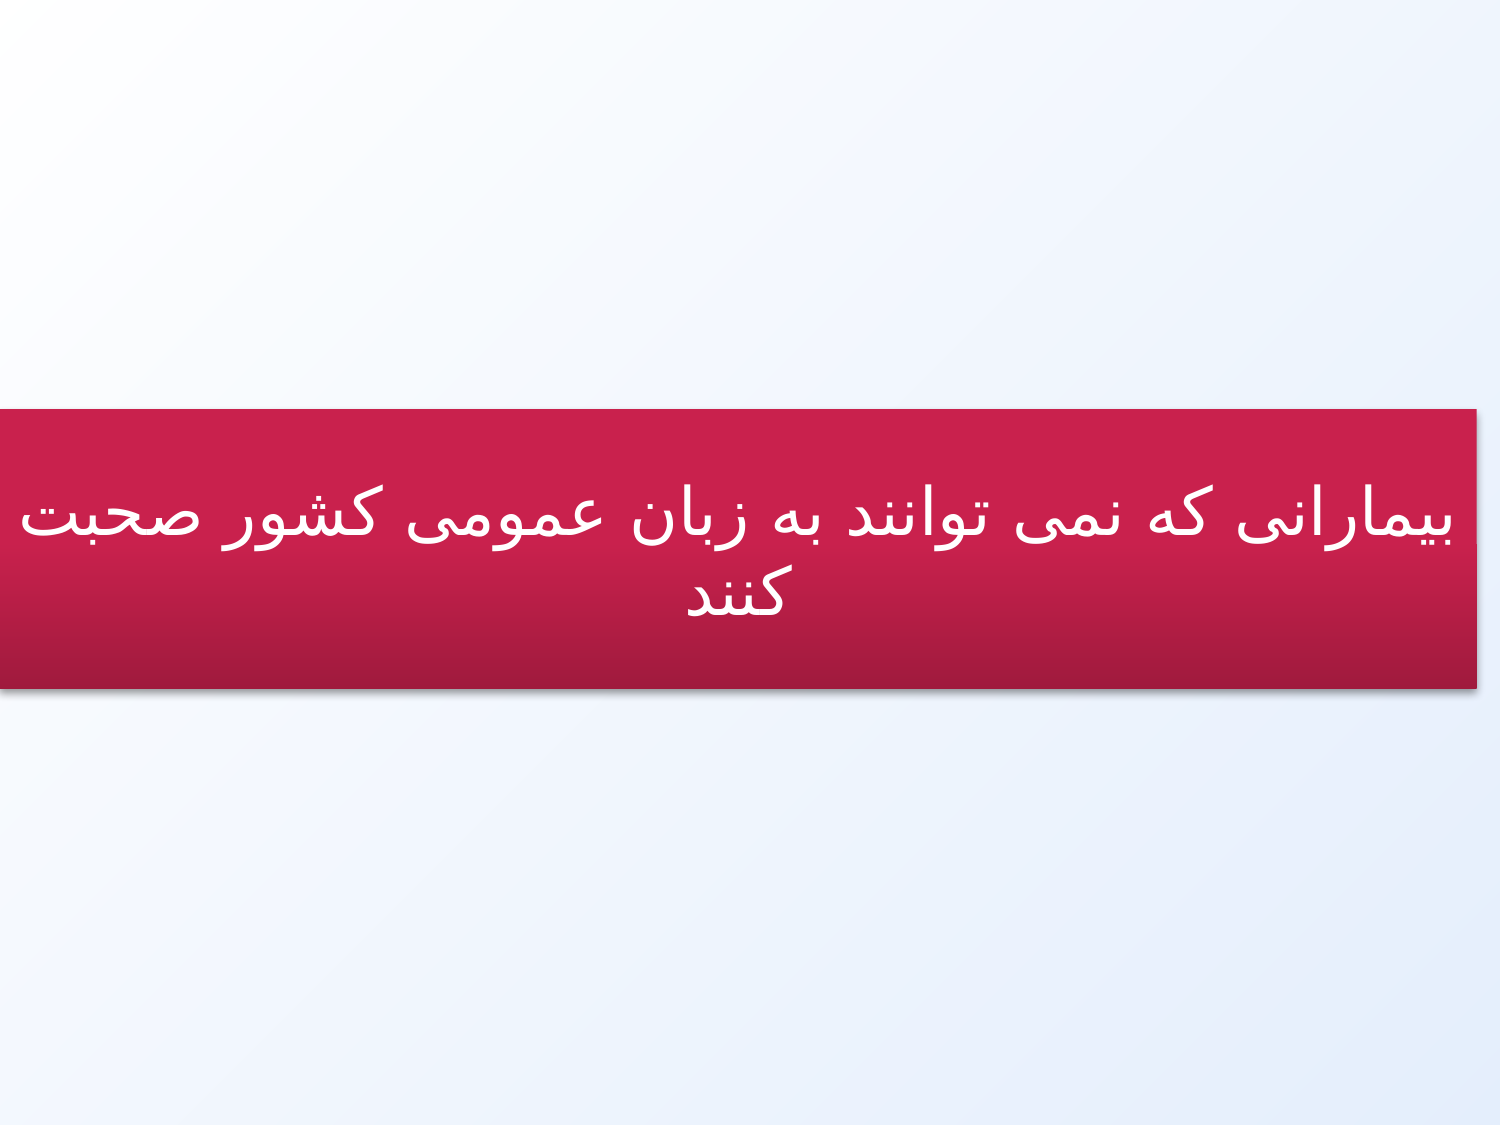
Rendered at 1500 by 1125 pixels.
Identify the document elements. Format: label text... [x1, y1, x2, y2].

text_box بیمارانی که نمی توانند به زبان عمومی کشور صحبت کنند [0, 408, 1478, 690]
